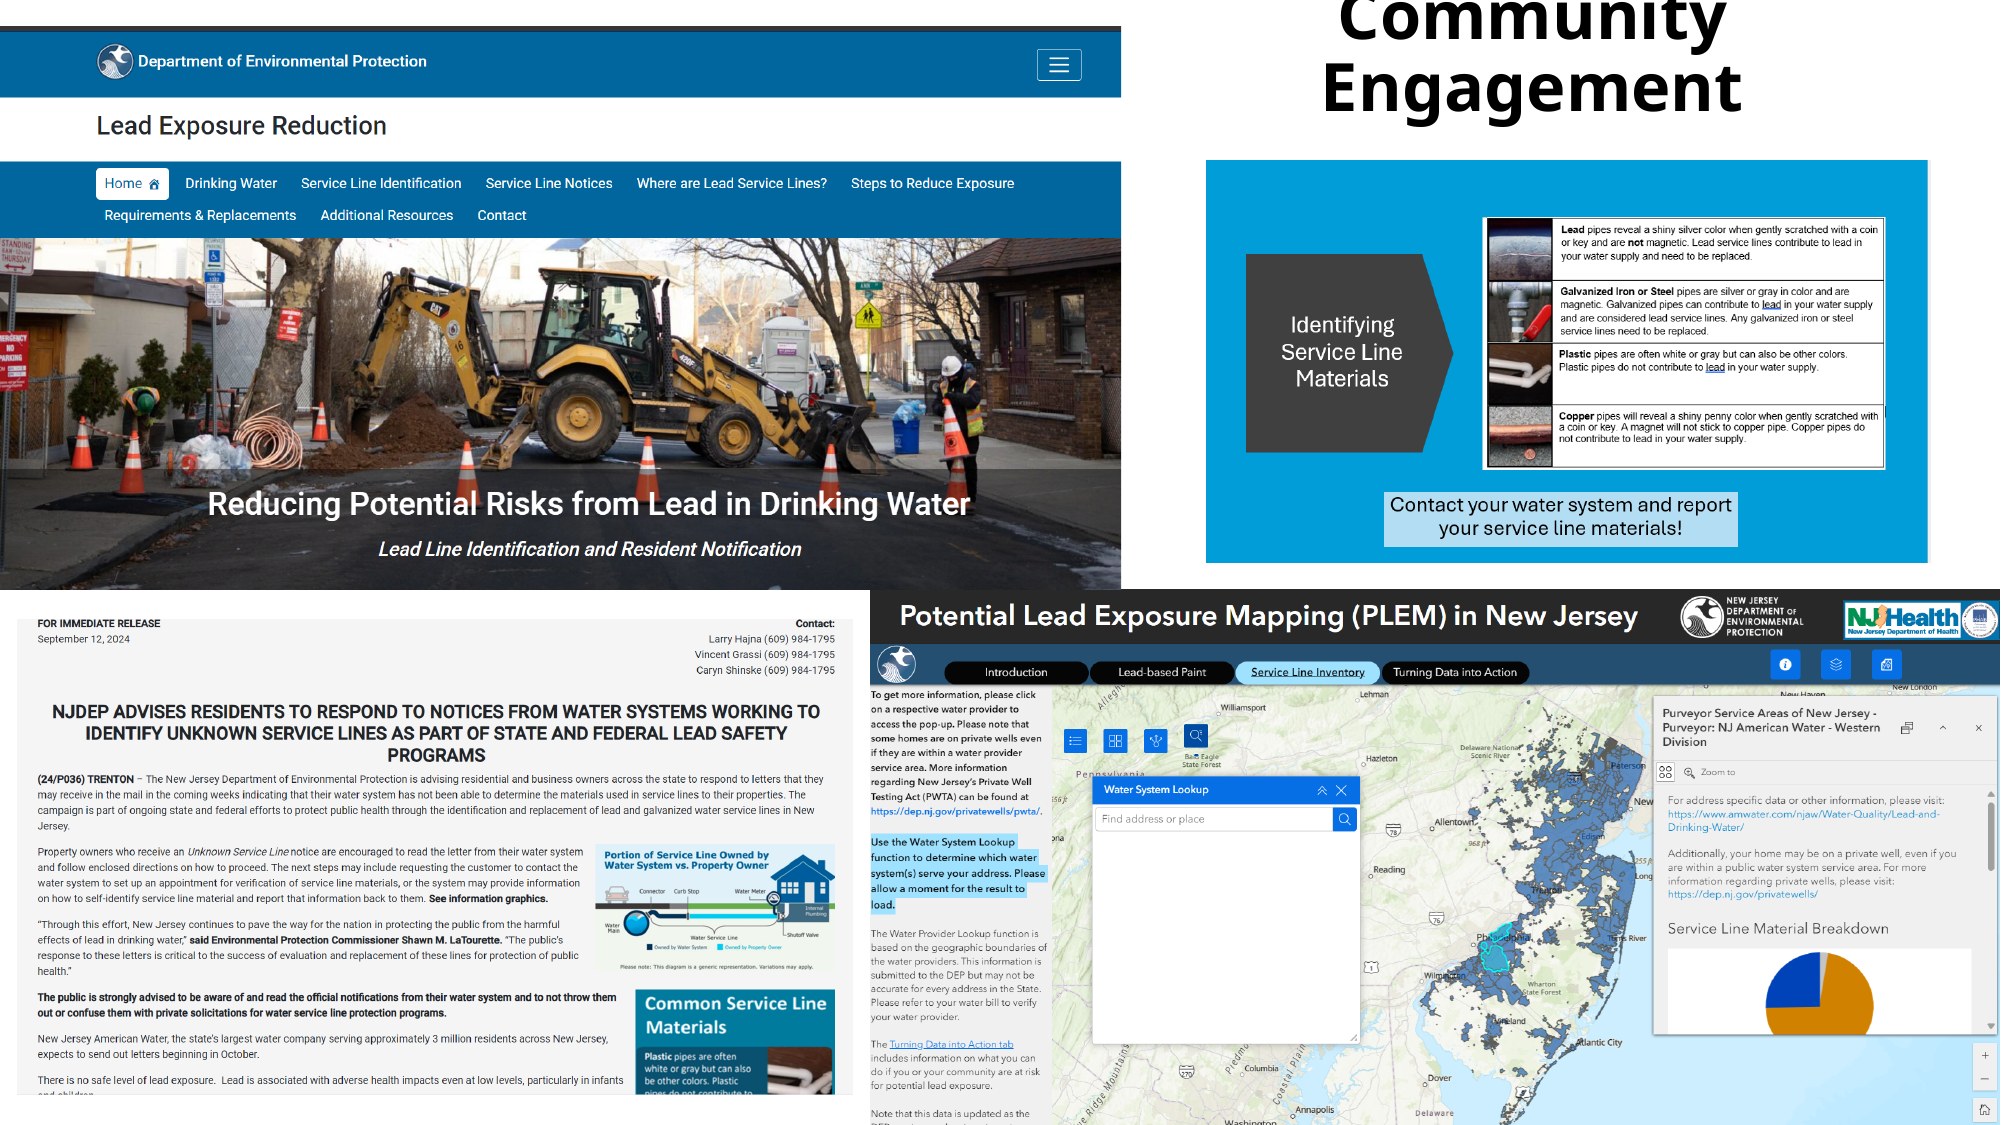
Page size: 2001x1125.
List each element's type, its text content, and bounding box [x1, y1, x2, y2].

picture [1385, 493, 1737, 546]
picture [1247, 255, 1453, 452]
picture [1483, 218, 1885, 469]
text_box Community Engagement [1134, 21, 1931, 134]
picture [17, 619, 853, 1096]
picture [0, 25, 2000, 1125]
